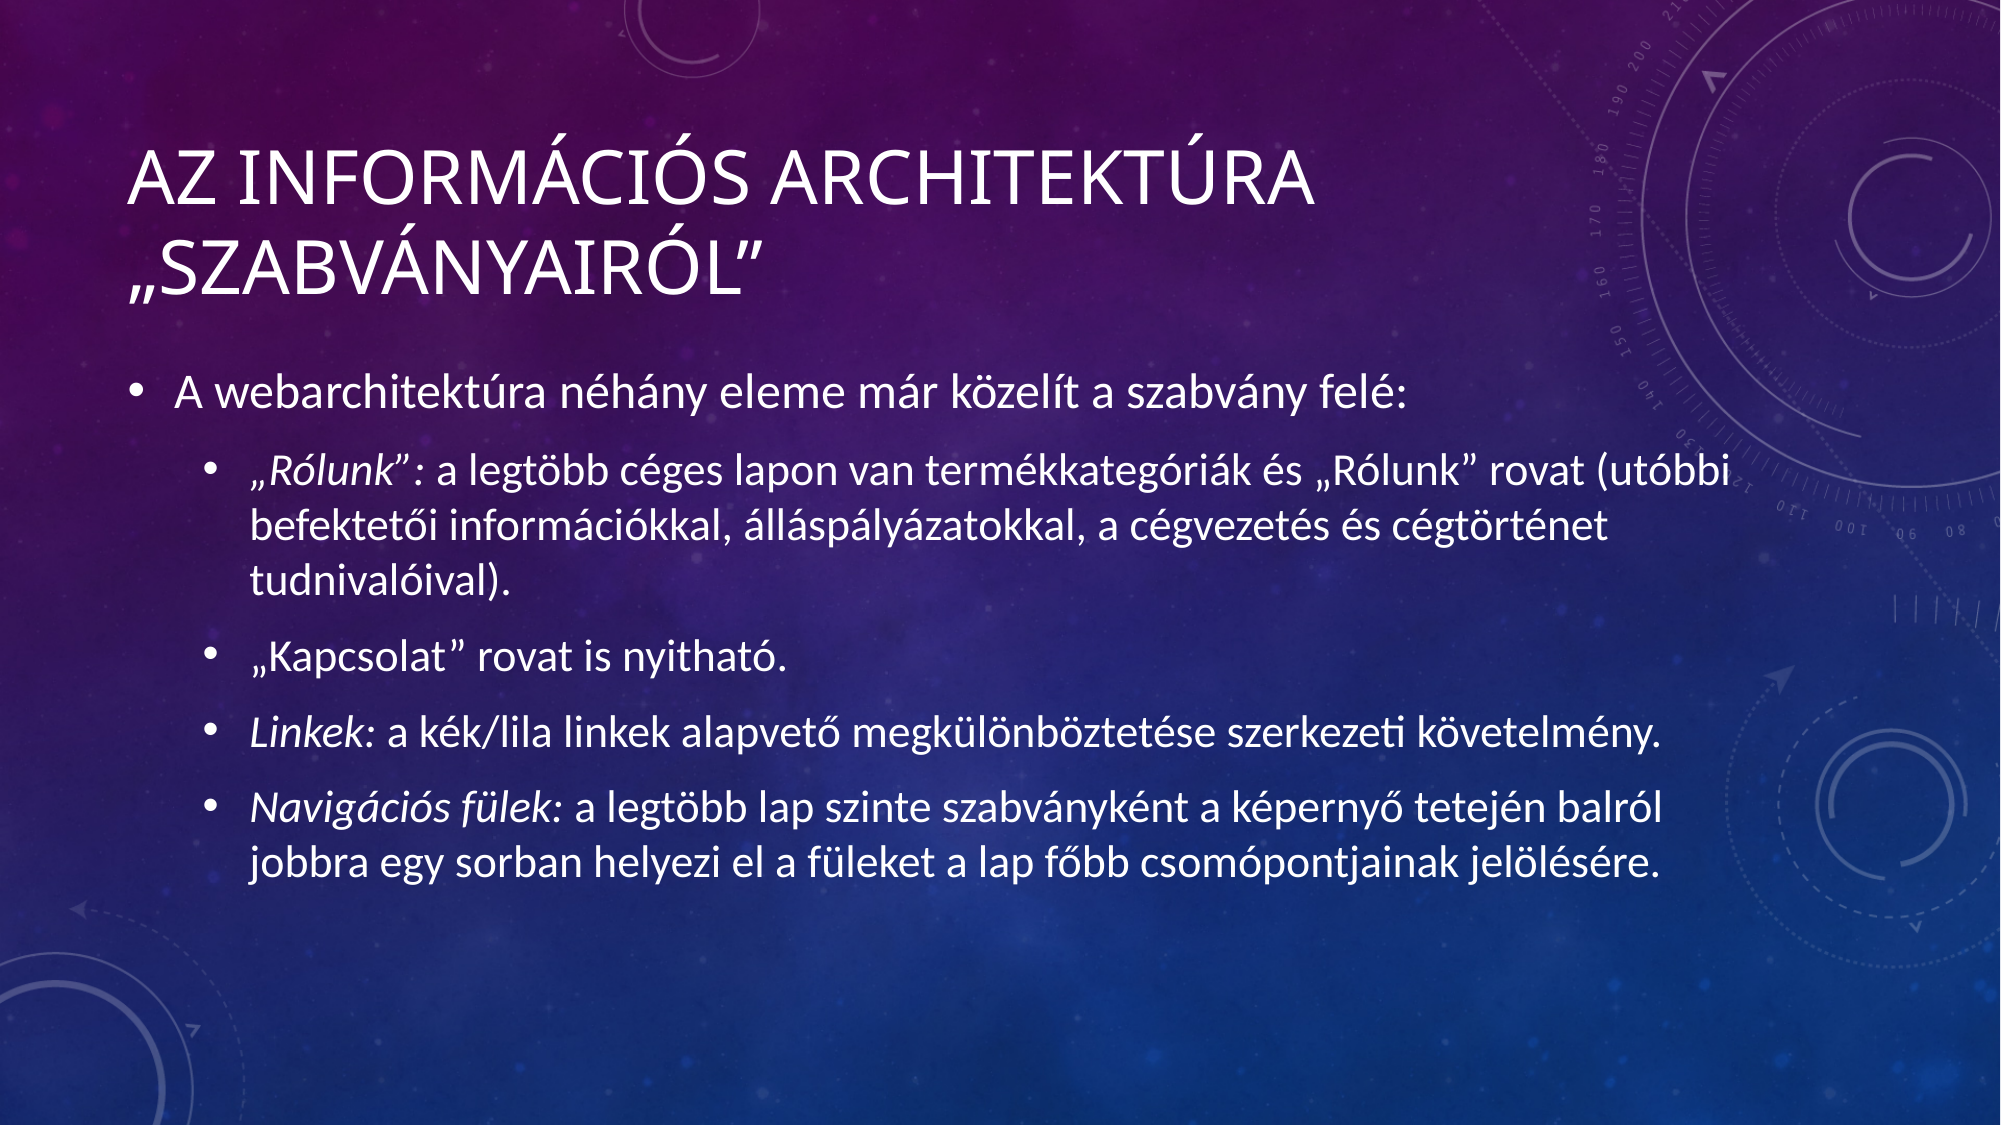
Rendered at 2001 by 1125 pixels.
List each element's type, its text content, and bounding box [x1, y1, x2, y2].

list A webarchitektúra néhány eleme már közelít a szabvány felé: „Rólunk”: a legtöbb céges lapon van termékkategóriák és „Rólunk” rovat (utóbbi befektetői információkkal, álláspályázatokkal, a cégvezetés és cégtörténet tudnivalóival). „Kapcsolat” rovat is nyitható. Linkek: a kék/lila linkek alapvető megkülönböztetése szerkezeti követelmény. Navigációs fülek: a legtöbb lap szinte szabványként a képernyő tetején balról jobbra egy sorban helyezi el a füleket a lap főbb csomópontjainak jelölésére. [112, 351, 1775, 950]
title AZ INFORMÁCIÓS ARCHITEKTÚRA „SZABVÁNYAIRÓL” [112, 99, 1775, 339]
picture [0, 0, 2001, 1125]
